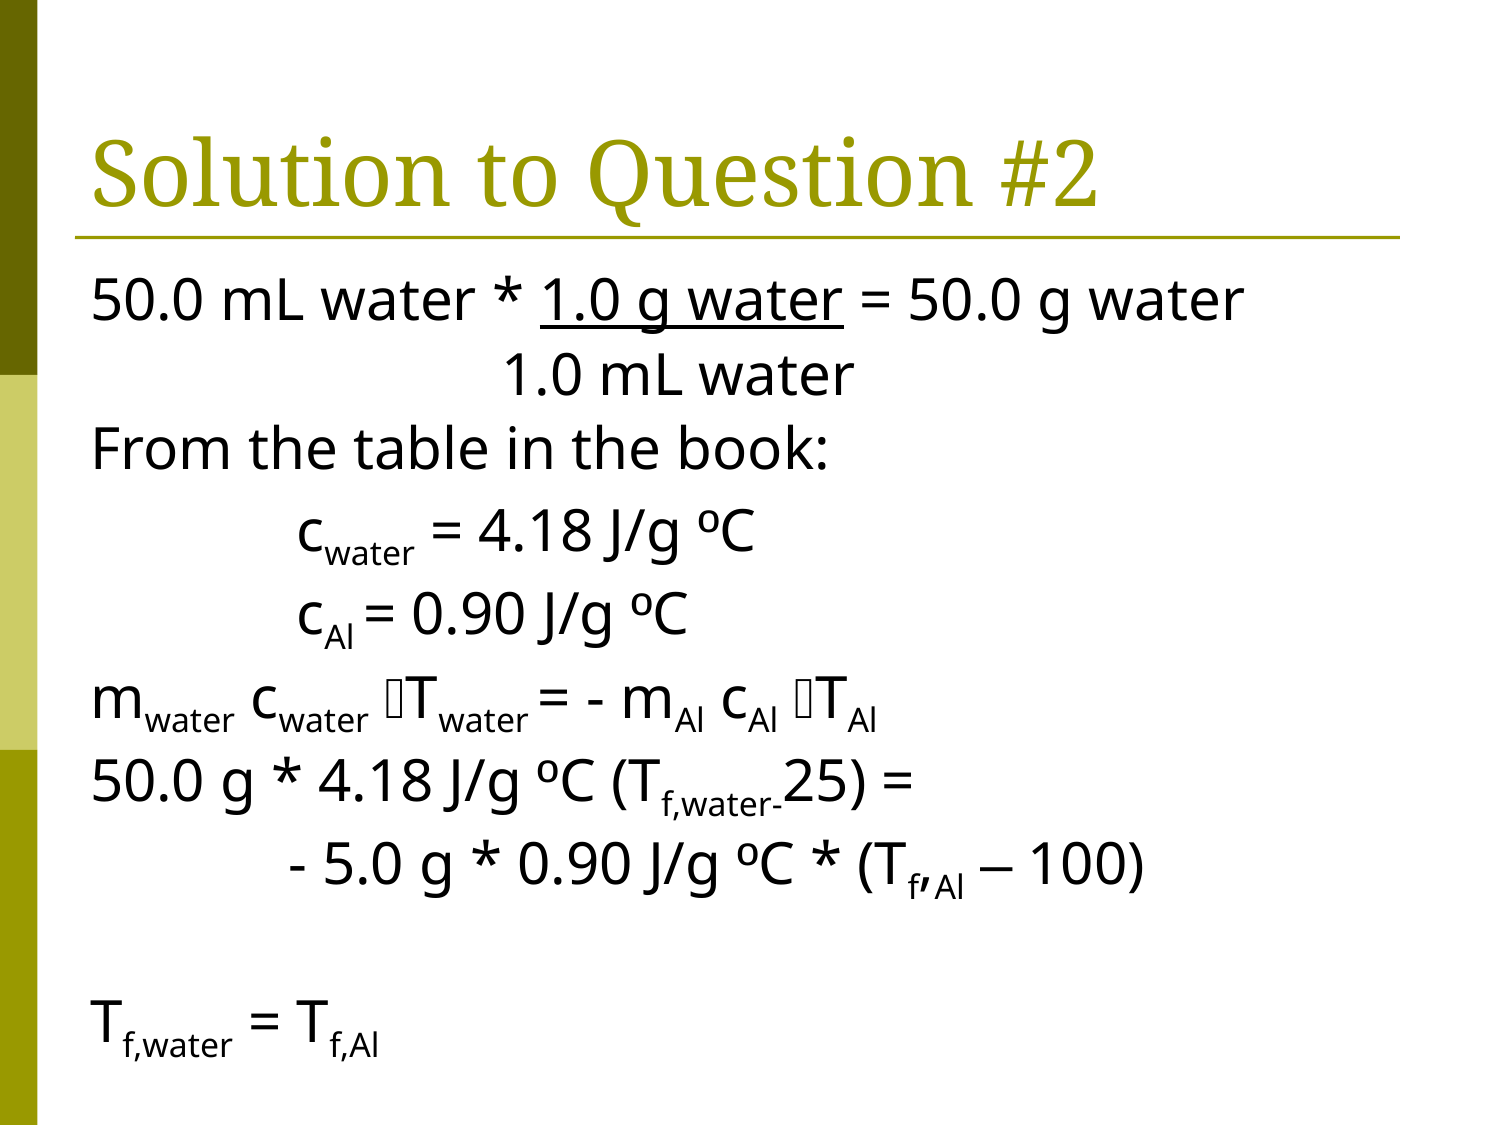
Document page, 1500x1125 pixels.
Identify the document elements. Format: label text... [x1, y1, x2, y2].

list 50.0 mL water * 1.0 g water = 50.0 g water 1.0 mL water From the table in the book: cwater = 4.18 J/g ºC cAl = 0.90 J/g ºC mwater cwater Twater = - mAl cAl TAl 50.0 g * 4.18 J/g ºC (Tf,water-25) = - 5.0 g * 0.90 J/g ºC * (Tf,Al – 100) Tf,water = Tf,Al [75, 262, 1425, 1006]
title Solution to Question #2 [75, 45, 1425, 233]
